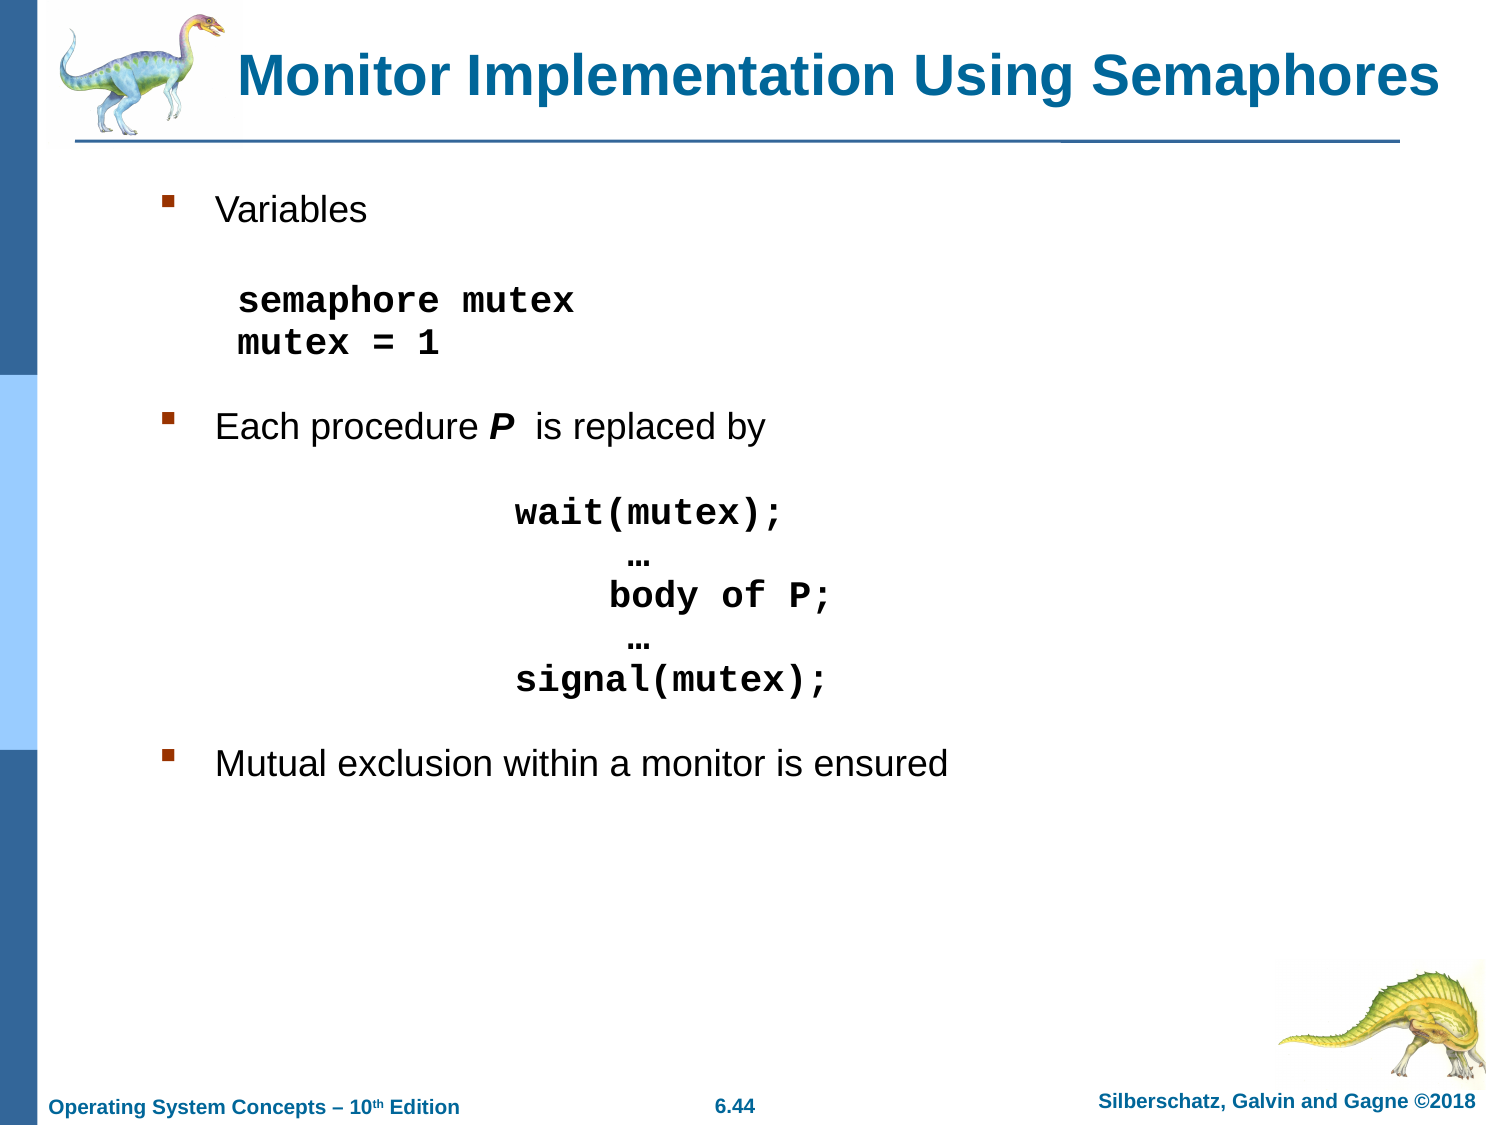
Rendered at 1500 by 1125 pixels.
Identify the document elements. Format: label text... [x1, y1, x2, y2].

title Monitor Implementation Using Semaphores [163, 0, 1500, 115]
list Variables semaphore mutex mutex = 1 Each procedure P is replaced by wait(mutex); … body of P; … signal(mutex); Mutual exclusion within a monitor is ensured [143, 185, 1413, 1047]
picture [1275, 959, 1486, 1090]
picture [46, 0, 243, 149]
